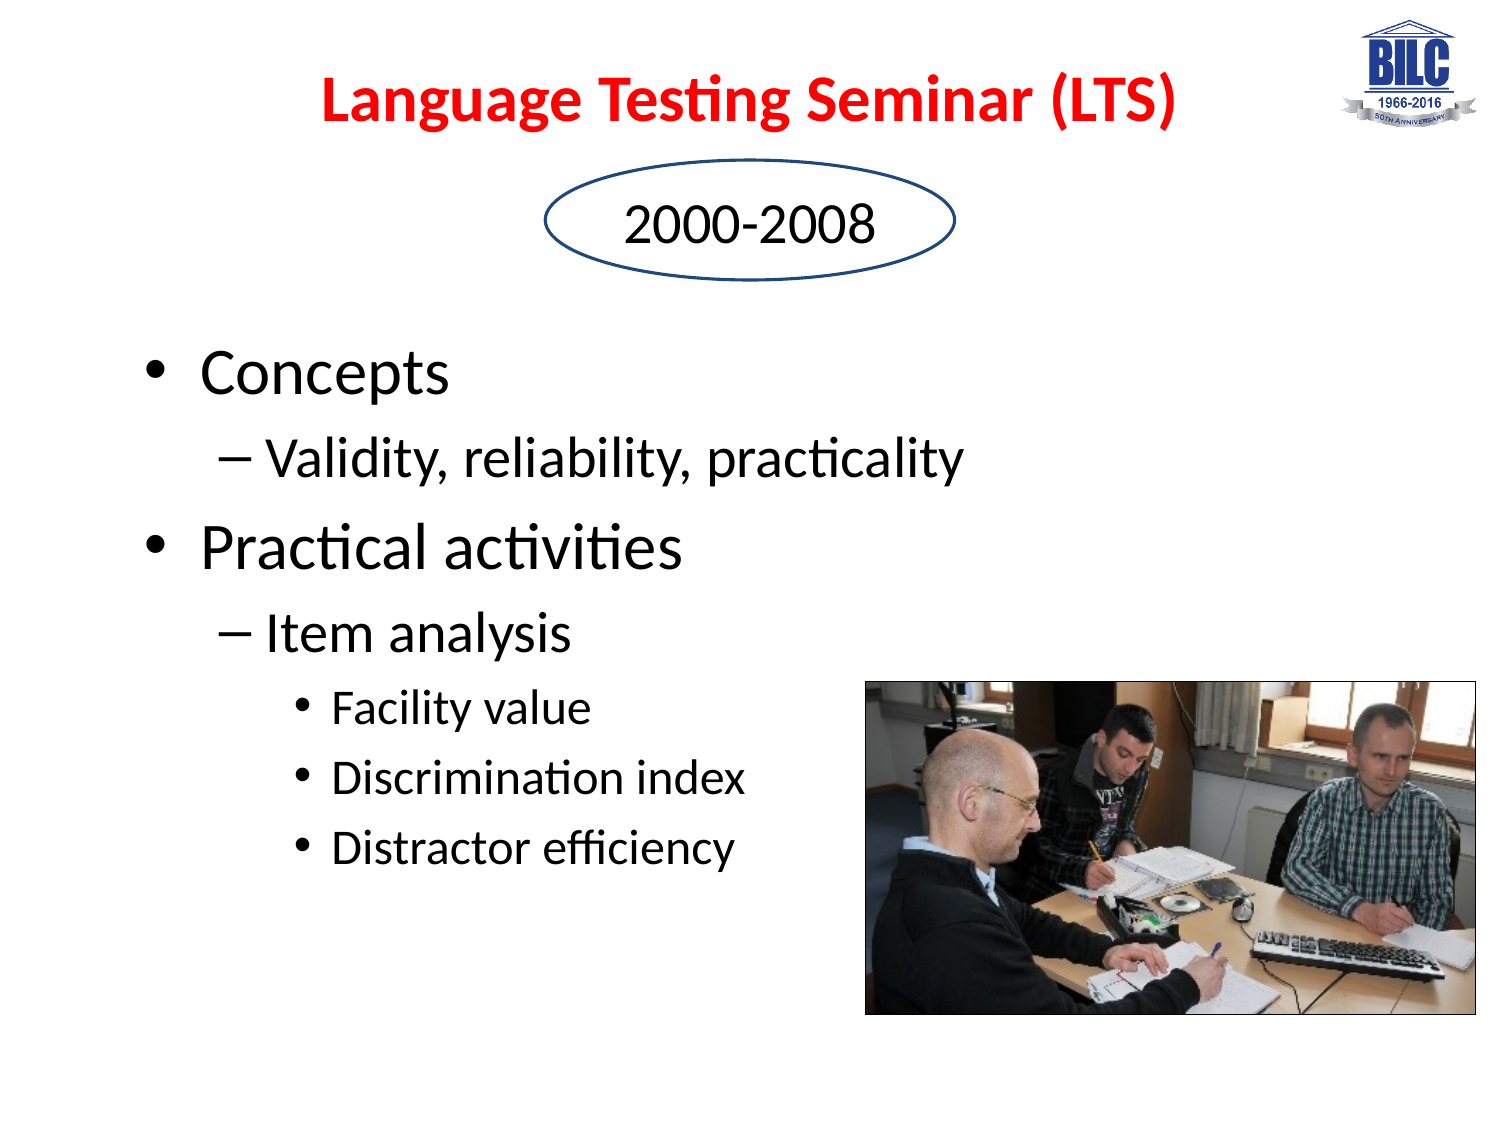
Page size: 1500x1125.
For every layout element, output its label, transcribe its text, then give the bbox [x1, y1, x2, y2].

title Language Testing Seminar (LTS) [0, 1, 1500, 189]
list Concepts Validity, reliability, practicality Practical activities Item analysis Facility value Discrimination index Distractor efficiency [128, 320, 1429, 925]
text_box 2000-2008 [545, 160, 955, 280]
picture [865, 681, 1476, 1015]
